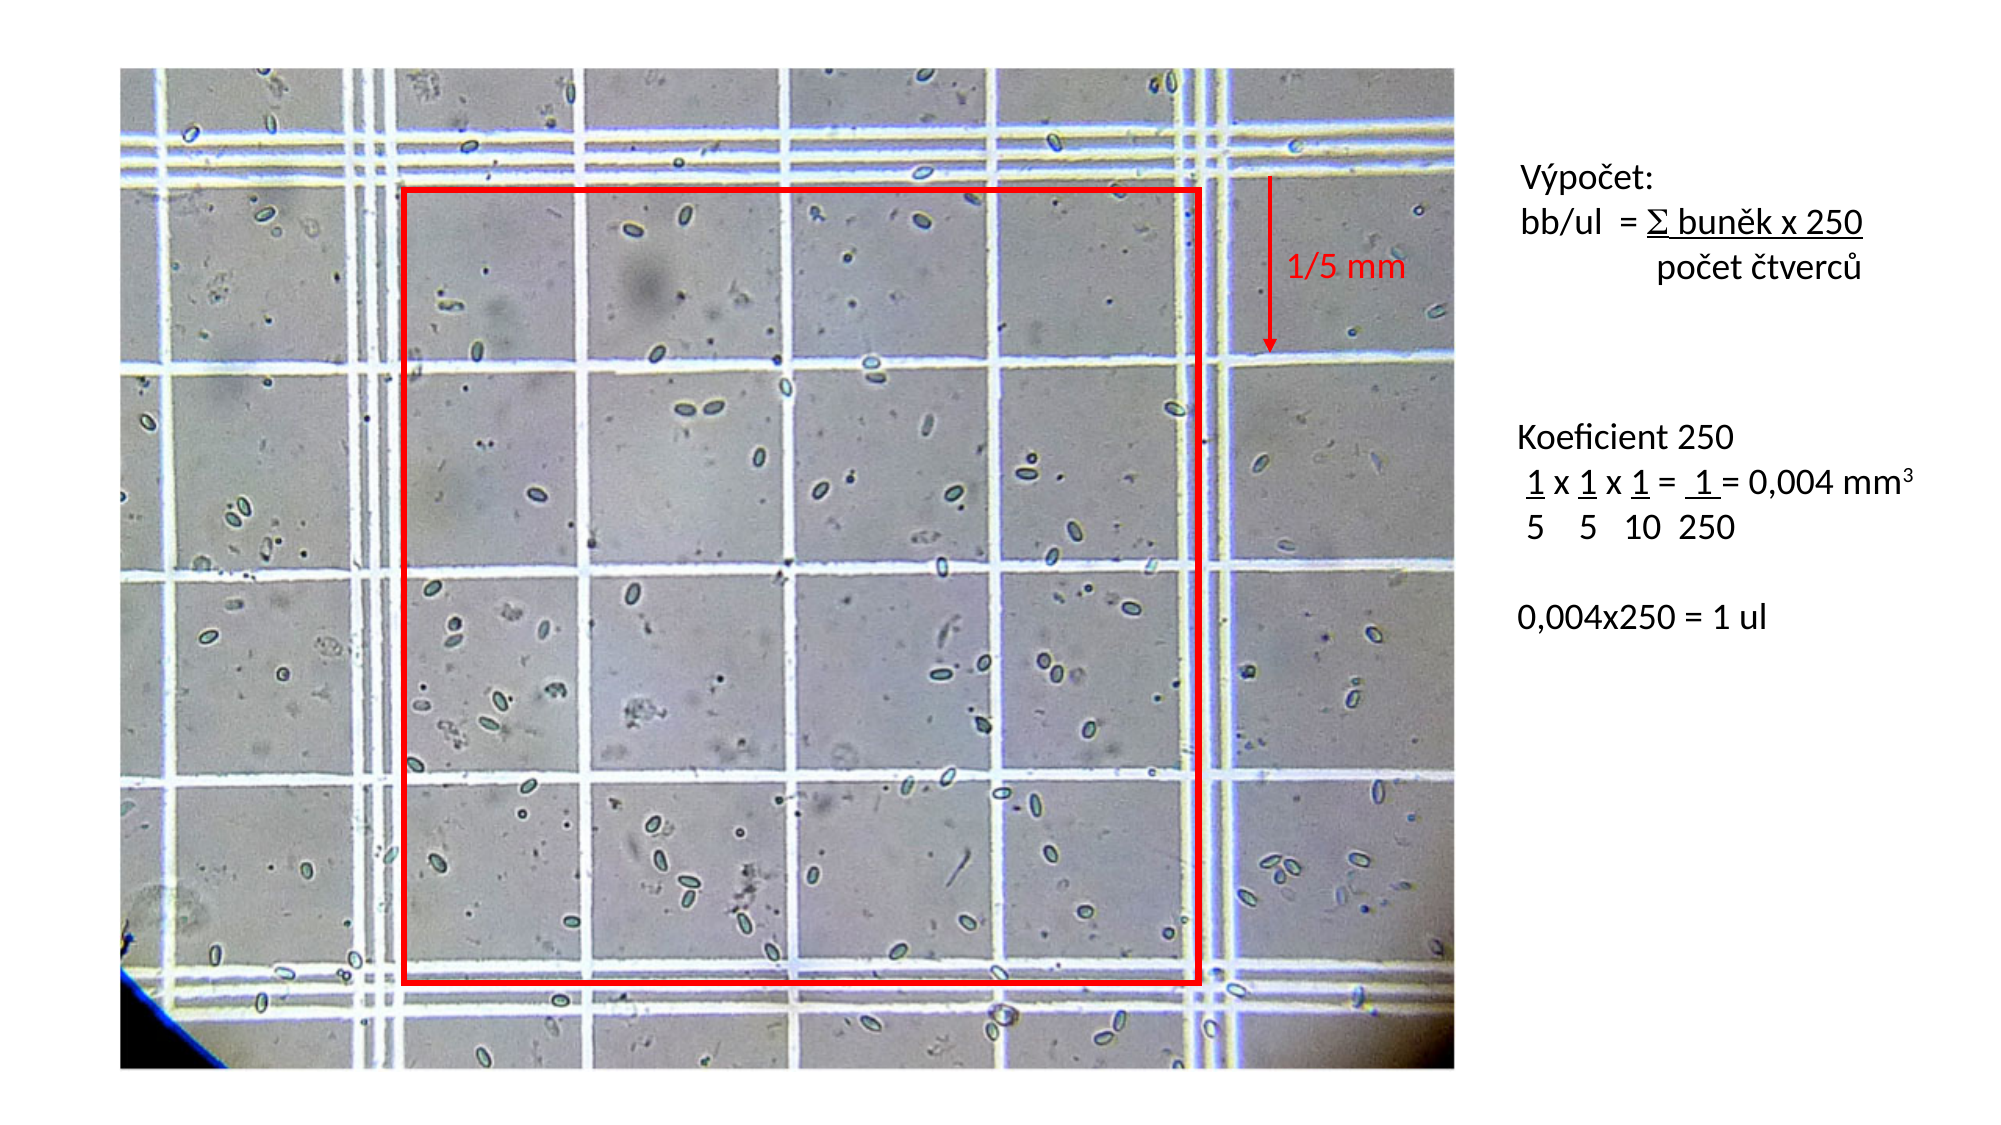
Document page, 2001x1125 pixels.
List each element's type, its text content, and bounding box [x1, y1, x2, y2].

text_box Koeficient 250 1 x 1 x 1 = 1 = 0,004 mm3 5 5 10 250 0,004x250 = 1 ul [1502, 404, 2000, 644]
text_box Výpočet: bb/ul = S buněk x 250 počet čtverců [1505, 144, 1878, 294]
picture [119, 67, 1456, 1072]
